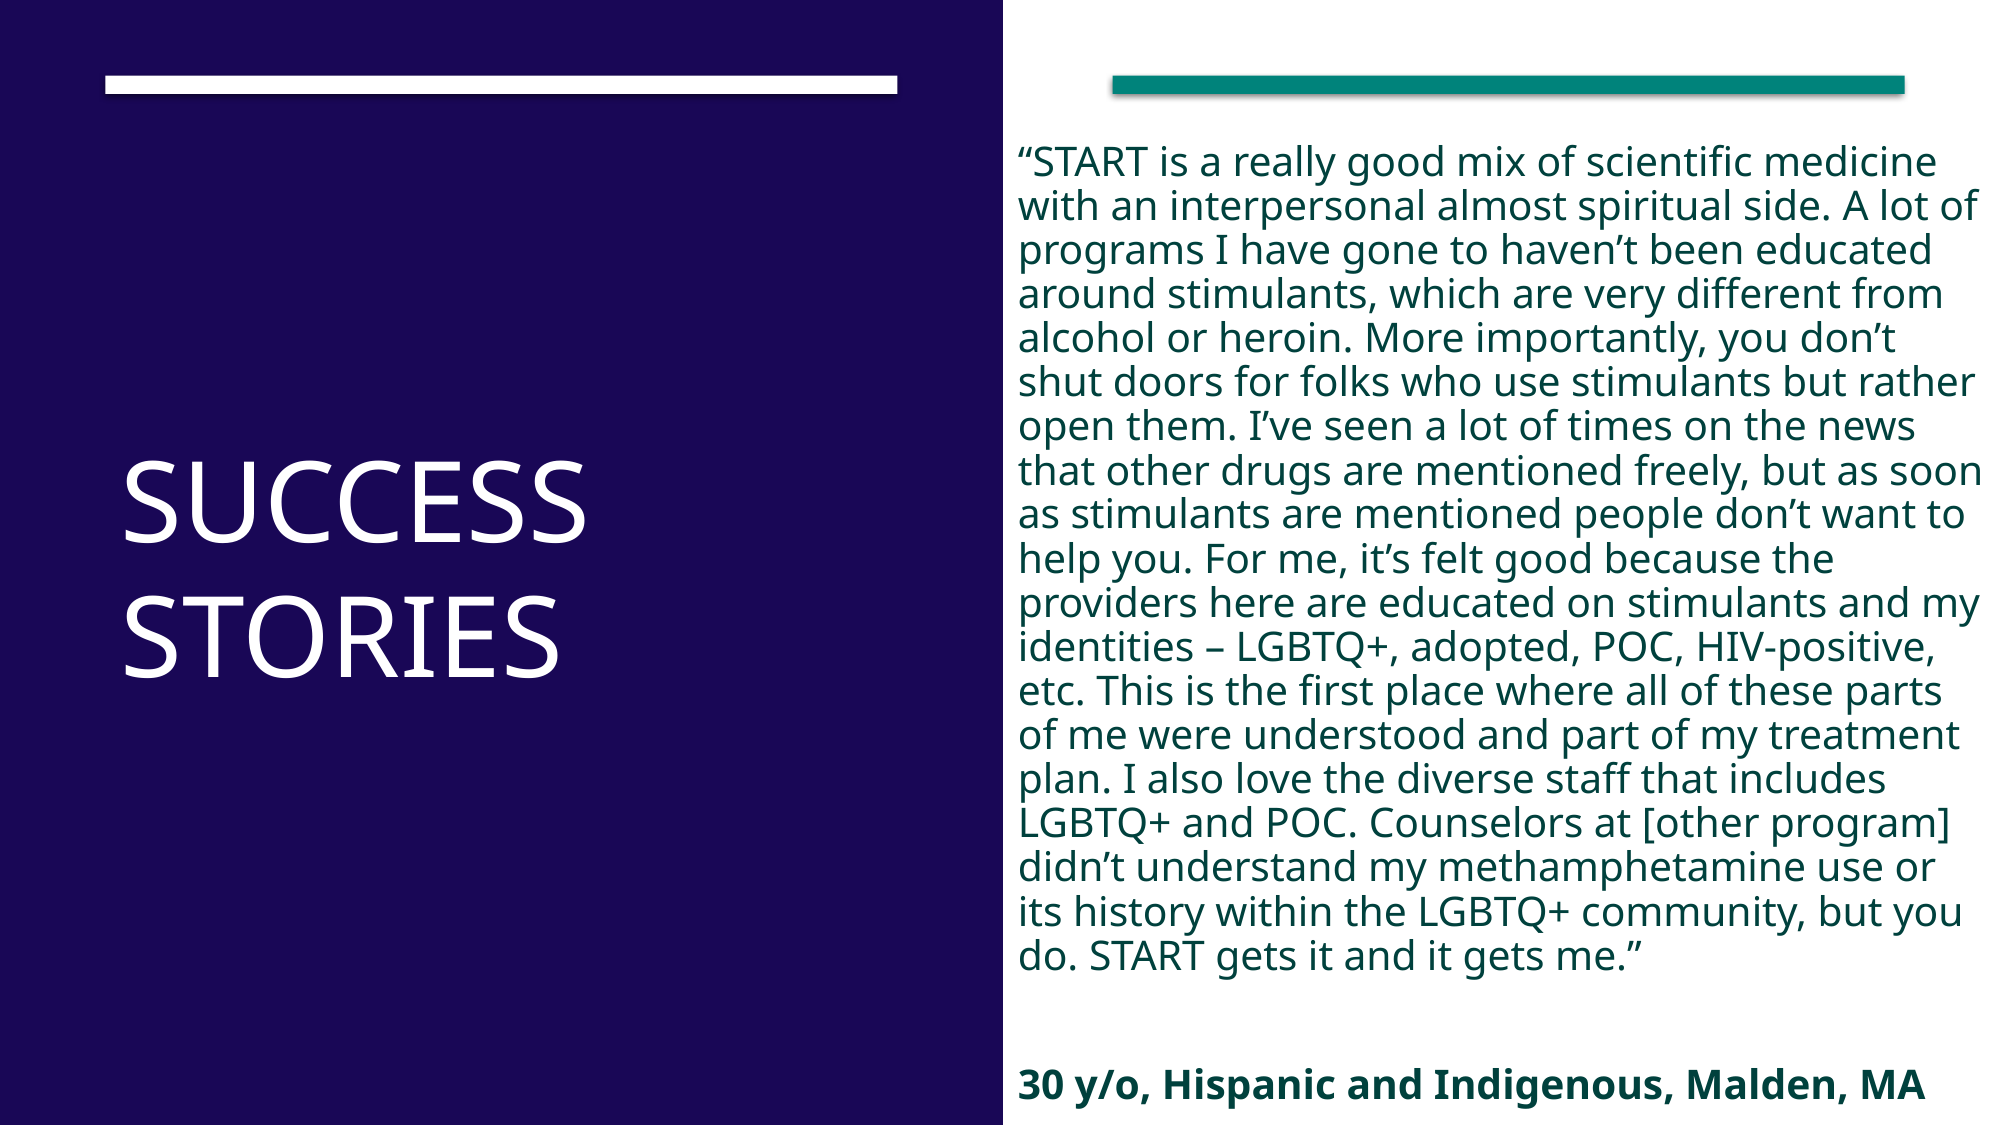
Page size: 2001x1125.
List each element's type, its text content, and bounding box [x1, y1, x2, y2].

text_box [104, 74, 898, 95]
text_box [0, 0, 1005, 1125]
list “START is a really good mix of scientific medicine with an interpersonal almost spiritual side. A lot of programs I have gone to haven’t been educated around stimulants, which are very different from alcohol or heroin. More importantly, you don’t shut doors for folks who use stimulants but rather open them. I’ve seen a lot of times on the news that other drugs are mentioned freely, but as soon as stimulants are mentioned people don’t want to help you. For me, it’s felt good because the providers here are educated on stimulants and my identities – LGBTQ+, adopted, POC, HIV-positive, etc. This is the first place where all of these parts of me were understood and part of my treatment plan. I also love the diverse staff that includes LGBTQ+ and POC. Counselors at [other program] didn’t understand my methamphetamine use or its history within the LGBTQ+ community, but you do. START gets it and it gets me.” 30 y/o, Hispanic and Indigenous, Malden, MA [1002, 123, 2000, 1125]
title Success stories [105, 169, 898, 962]
text_box [1112, 74, 1906, 95]
text_box [1005, 0, 2000, 123]
